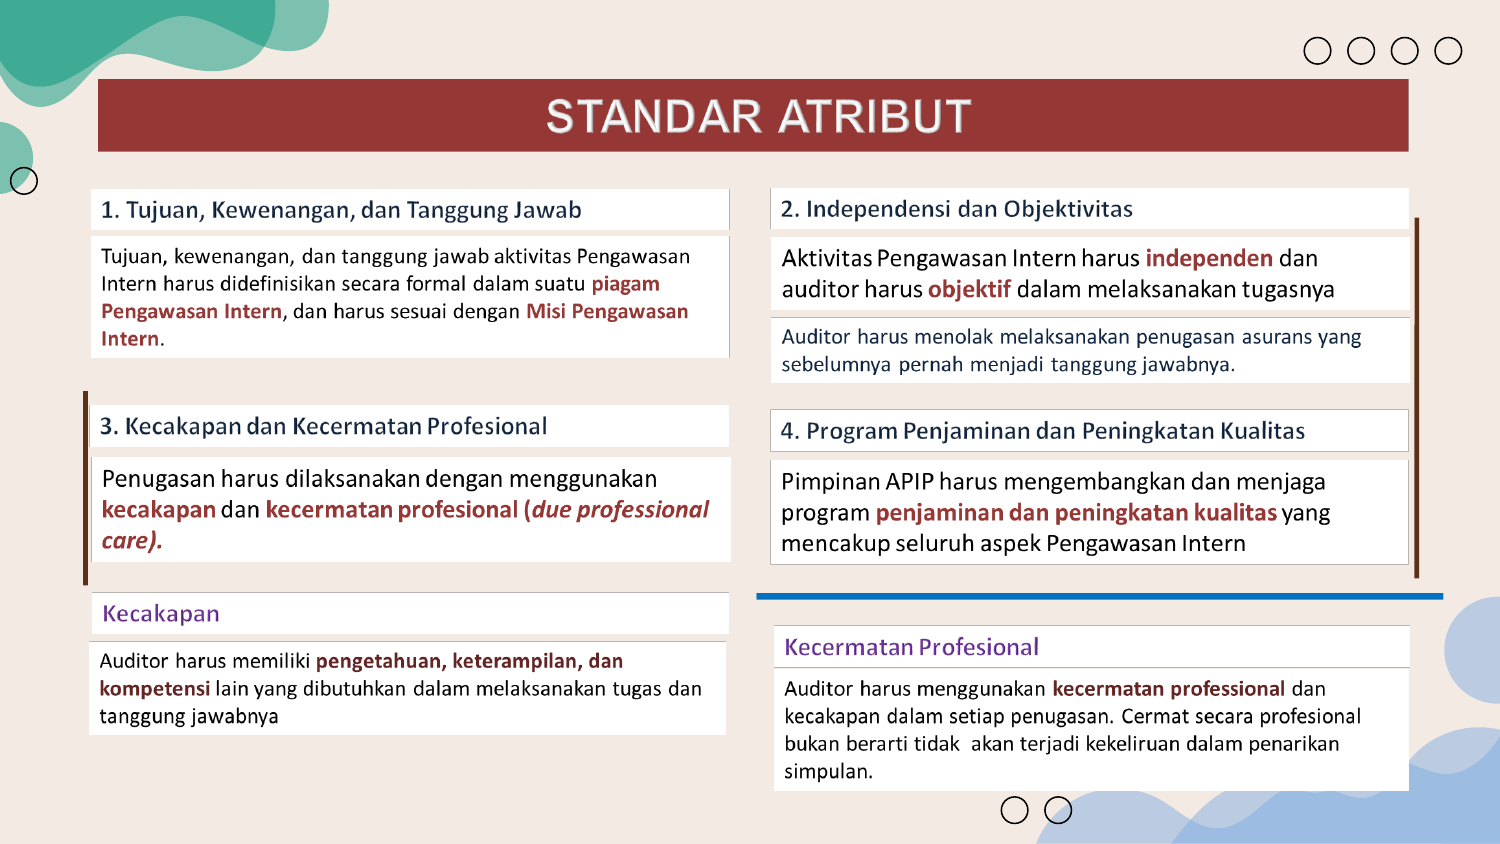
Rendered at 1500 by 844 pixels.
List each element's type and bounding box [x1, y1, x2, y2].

picture [85, 79, 1447, 798]
